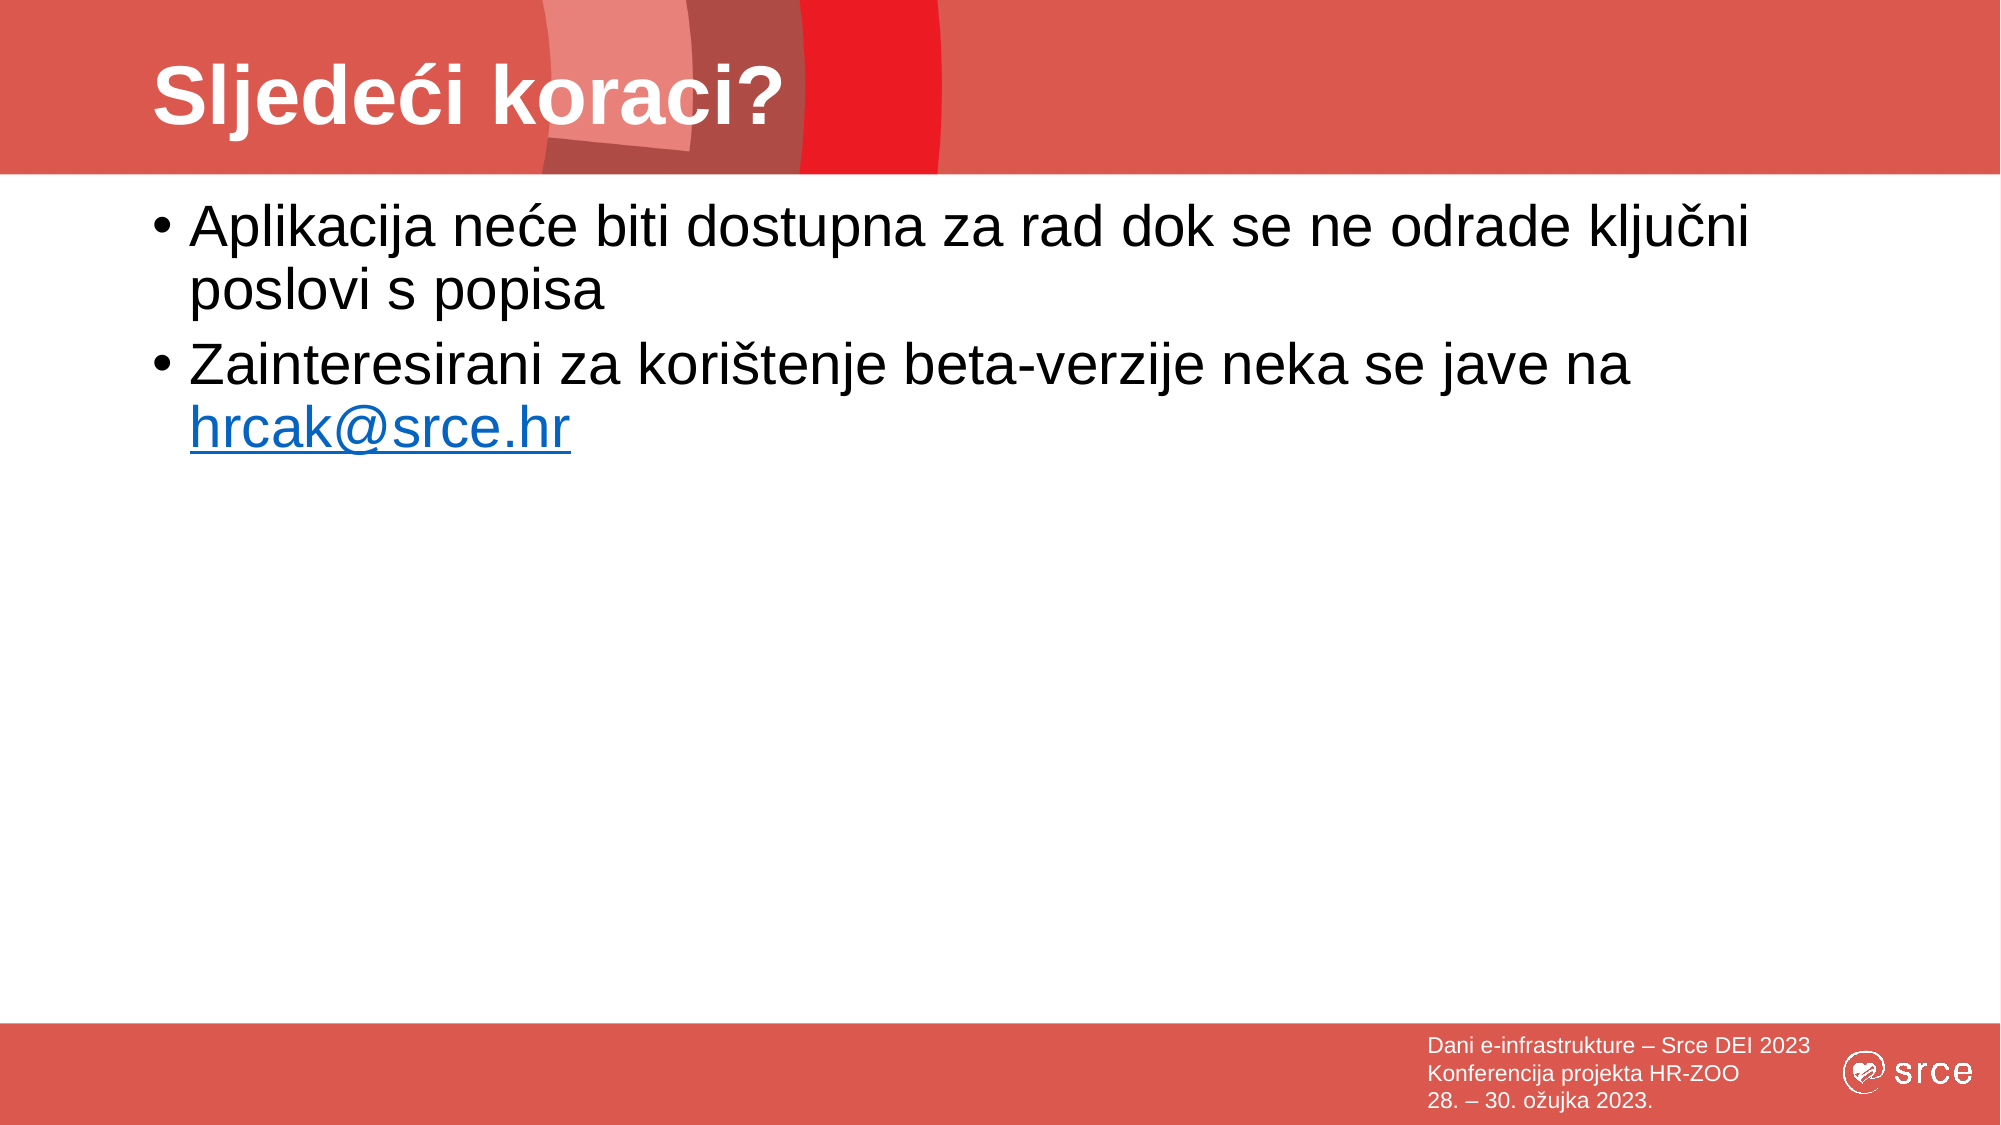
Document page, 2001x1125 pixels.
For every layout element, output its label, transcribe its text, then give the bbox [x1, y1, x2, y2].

picture [0, 0, 2001, 1125]
title Sljedeći koraci? [137, 25, 1863, 170]
list Aplikacija neće biti dostupna za rad dok se ne odrade ključni poslovi s popisa Zainteresirani za korištenje beta-verzije neka se jave na hrcak@srce.hr [137, 188, 1863, 1024]
